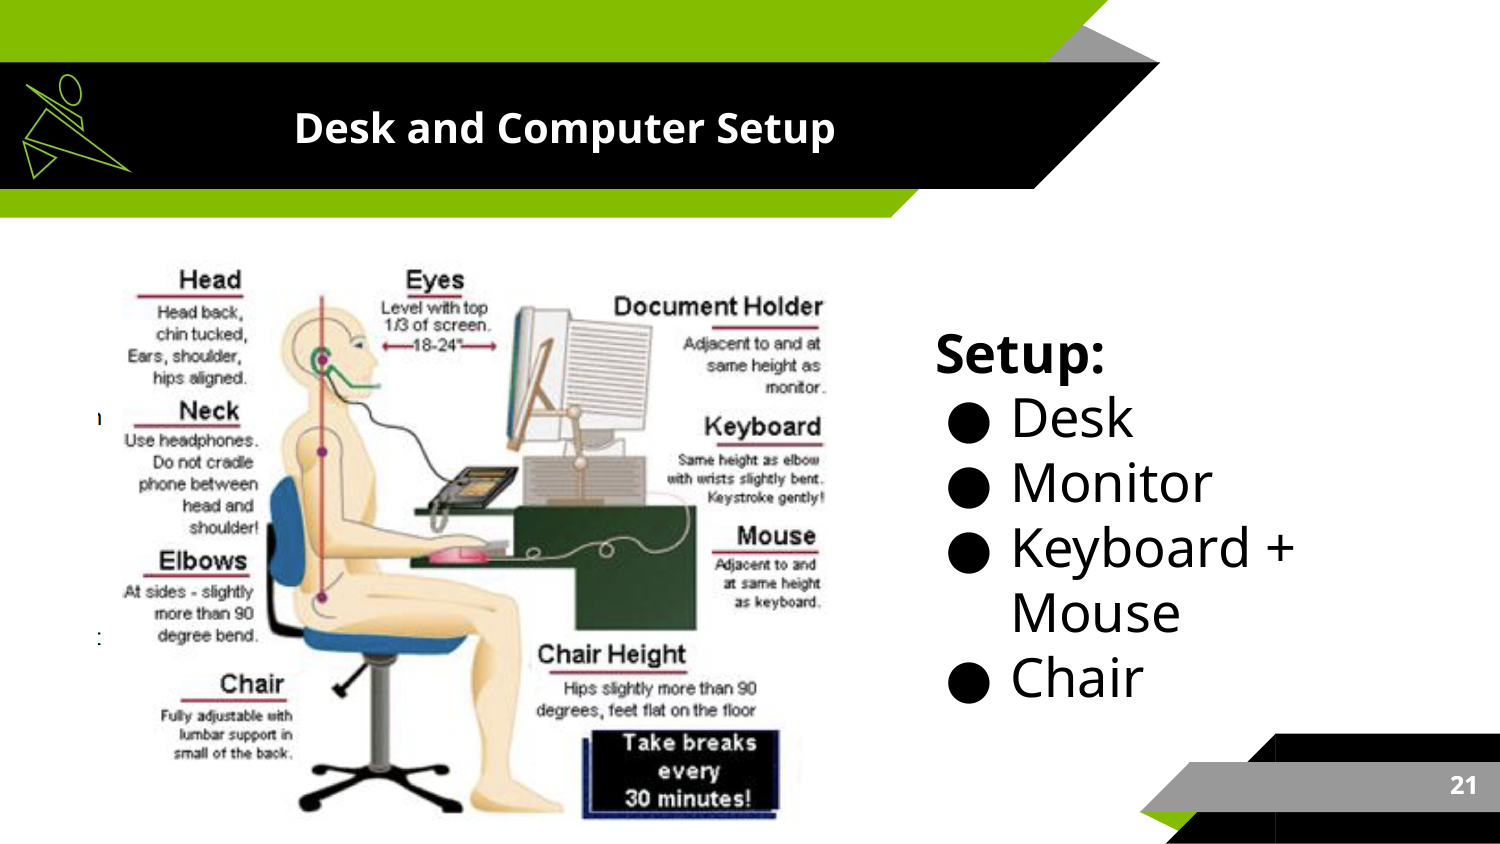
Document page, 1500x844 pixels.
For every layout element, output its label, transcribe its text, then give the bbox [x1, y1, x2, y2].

title Desk and Computer Setup [133, 64, 997, 190]
text_box Setup: Desk Monitor Keyboard + Mouse Chair [919, 303, 1412, 666]
slide_number ‹#› [1249, 760, 1494, 813]
picture [20, 73, 134, 182]
picture [98, 225, 844, 835]
